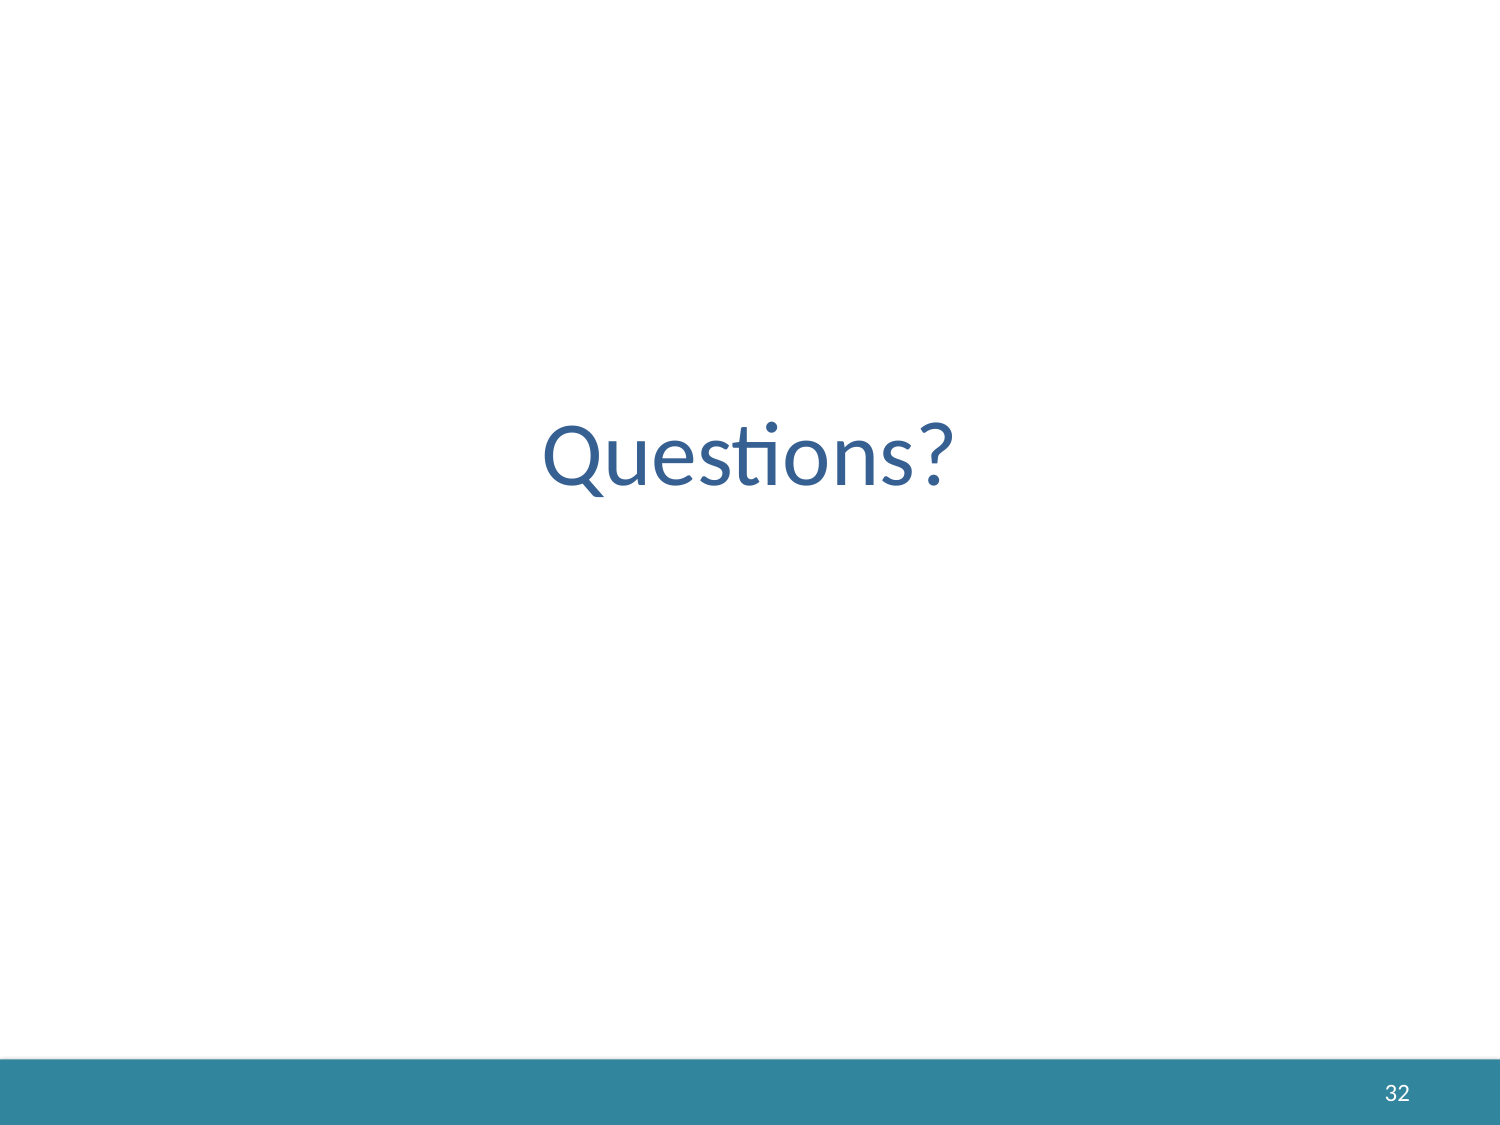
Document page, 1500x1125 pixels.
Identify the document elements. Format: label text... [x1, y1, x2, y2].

slide_number 32 [1074, 1061, 1425, 1122]
title Questions? [75, 355, 1425, 543]
